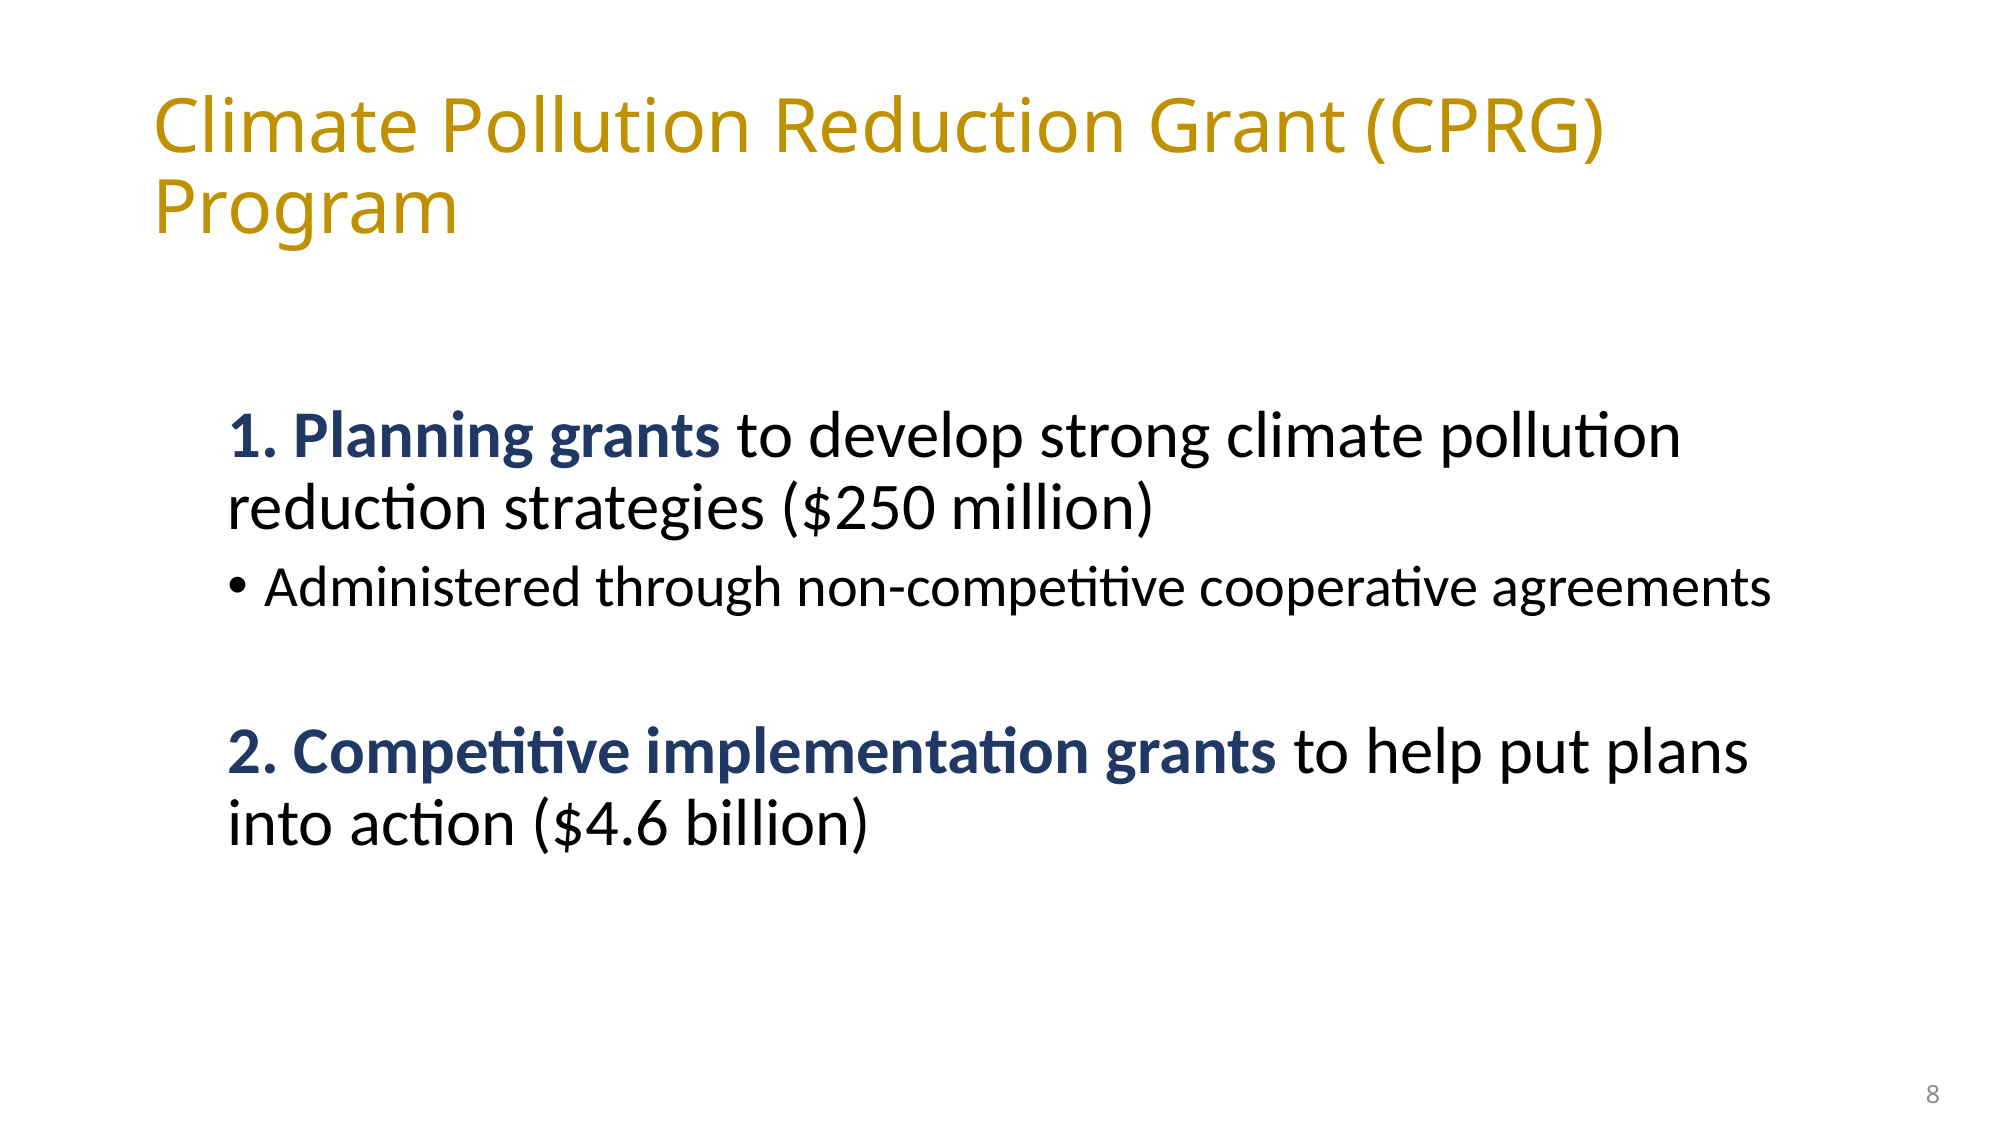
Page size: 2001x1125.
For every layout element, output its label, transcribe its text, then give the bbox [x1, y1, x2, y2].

title Climate Pollution Reduction Grant (CPRG) Program [137, 59, 1863, 278]
slide_number 8 [1550, 1065, 2000, 1125]
list 1. Planning grants to develop strong climate pollution reduction strategies ($250 million) Administered through non-competitive cooperative agreements 2. Competitive implementation grants to help put plans into action ($4.6 billion) [137, 299, 1863, 1014]
